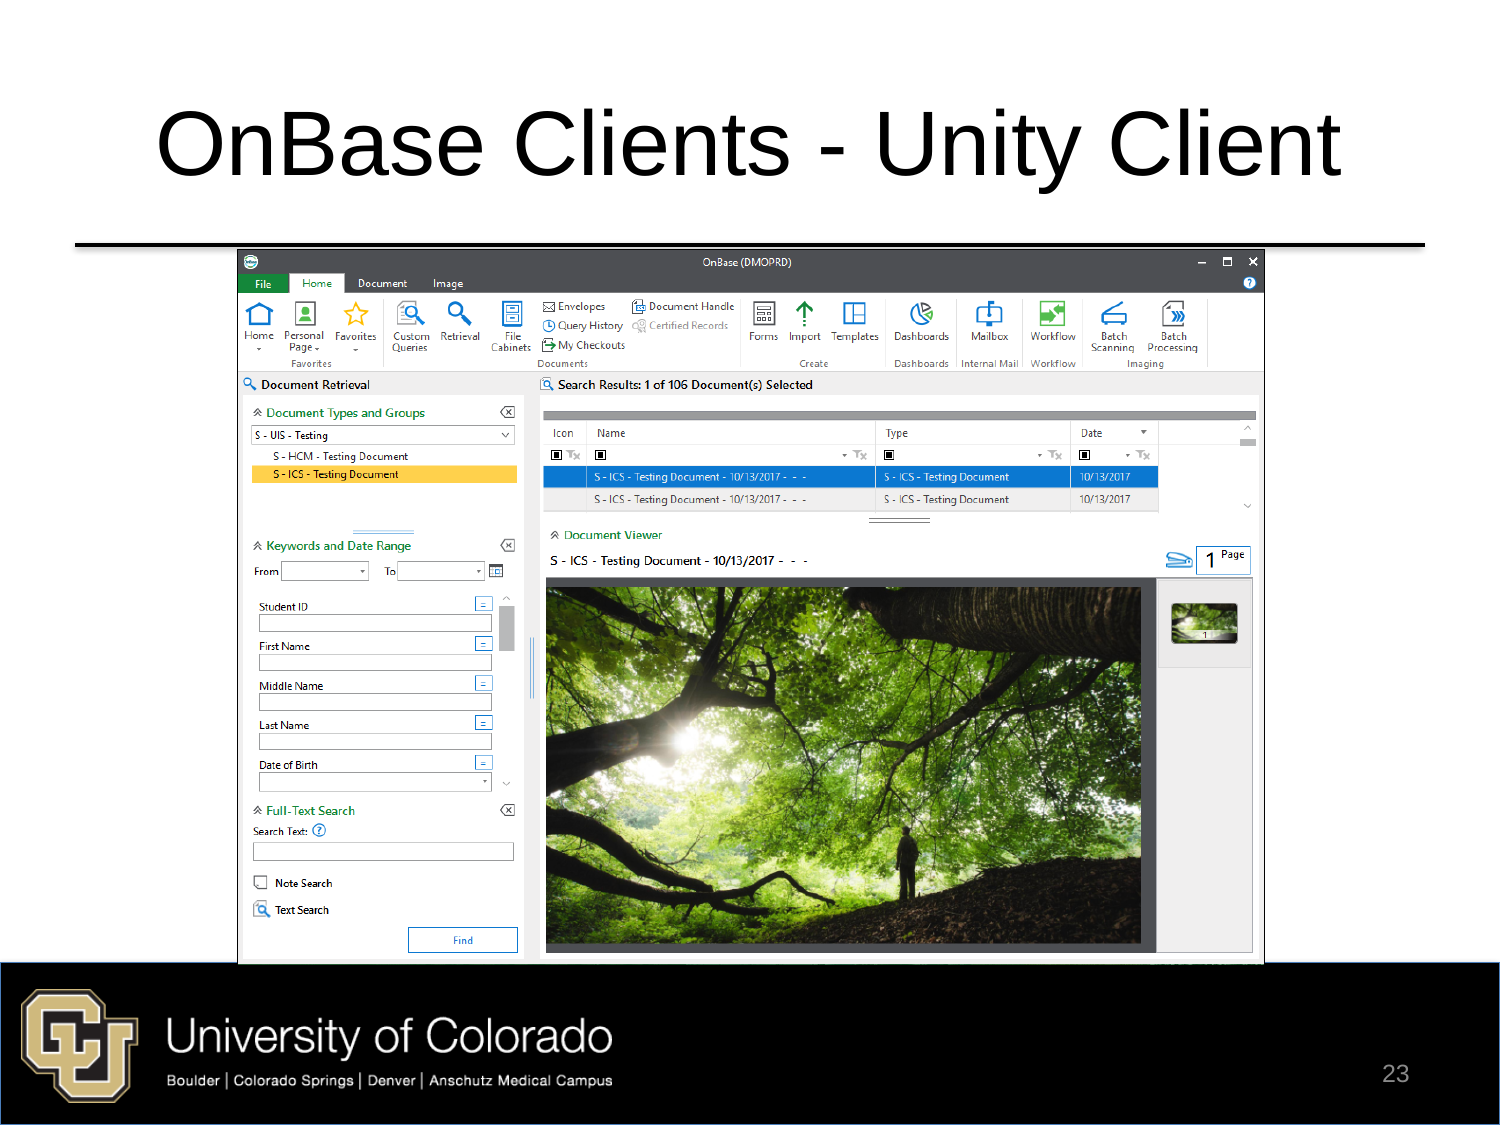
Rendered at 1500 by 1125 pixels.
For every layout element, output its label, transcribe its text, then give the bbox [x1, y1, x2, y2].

picture [21, 989, 612, 1103]
picture [237, 248, 1265, 966]
title OnBase Clients - Unity Client [75, 45, 1425, 233]
slide_number 23 [1074, 1042, 1425, 1103]
